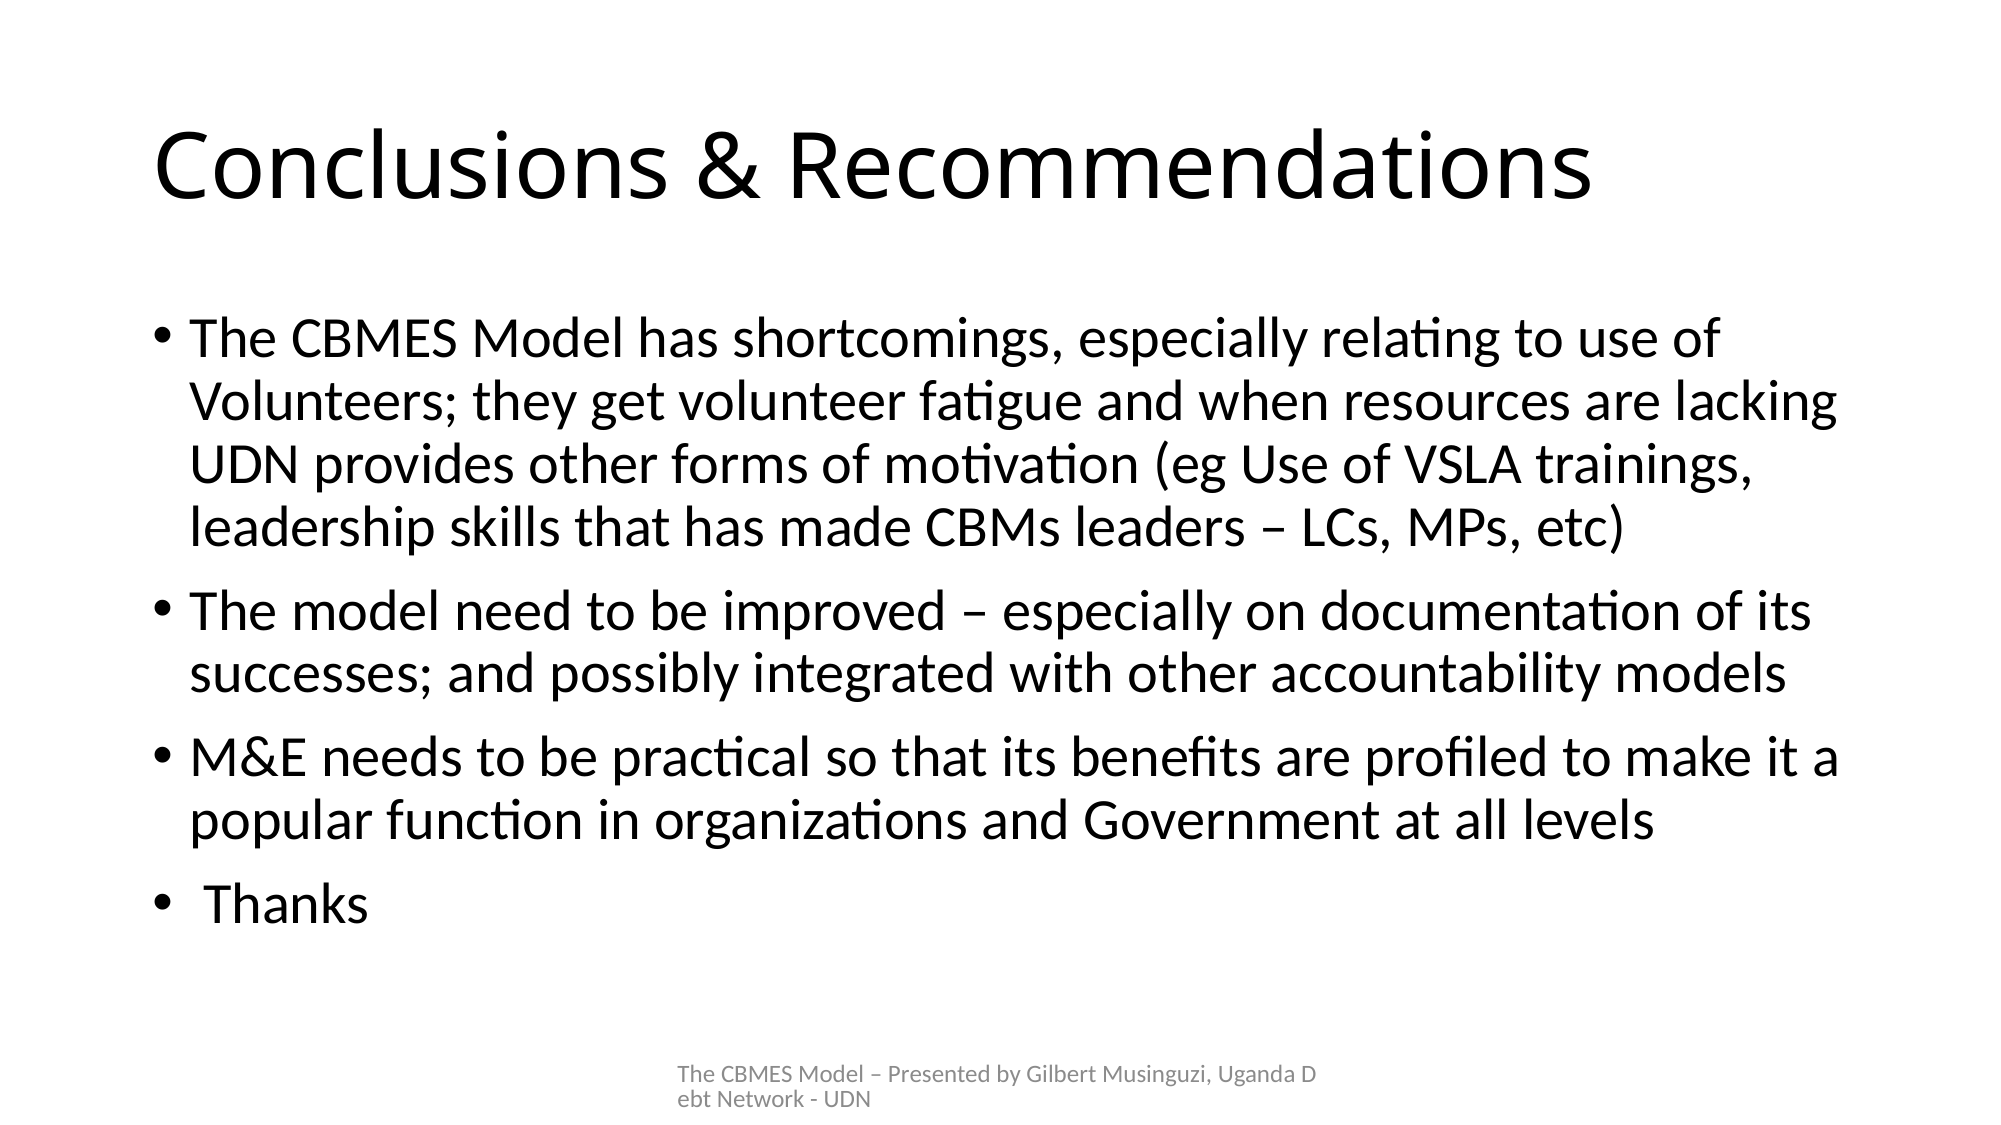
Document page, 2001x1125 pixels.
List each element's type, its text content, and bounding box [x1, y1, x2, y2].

footer The CBMES Model – Presented by Gilbert Musinguzi, Uganda Debt Network - UDN [662, 1042, 1338, 1103]
title Conclusions & Recommendations [137, 59, 1863, 278]
list The CBMES Model has shortcomings, especially relating to use of Volunteers; they get volunteer fatigue and when resources are lacking UDN provides other forms of motivation (eg Use of VSLA trainings, leadership skills that has made CBMs leaders – LCs, MPs, etc) The model need to be improved – especially on documentation of its successes; and possibly integrated with other accountability models M&E needs to be practical so that its benefits are profiled to make it a popular function in organizations and Government at all levels Thanks [137, 299, 1863, 1014]
